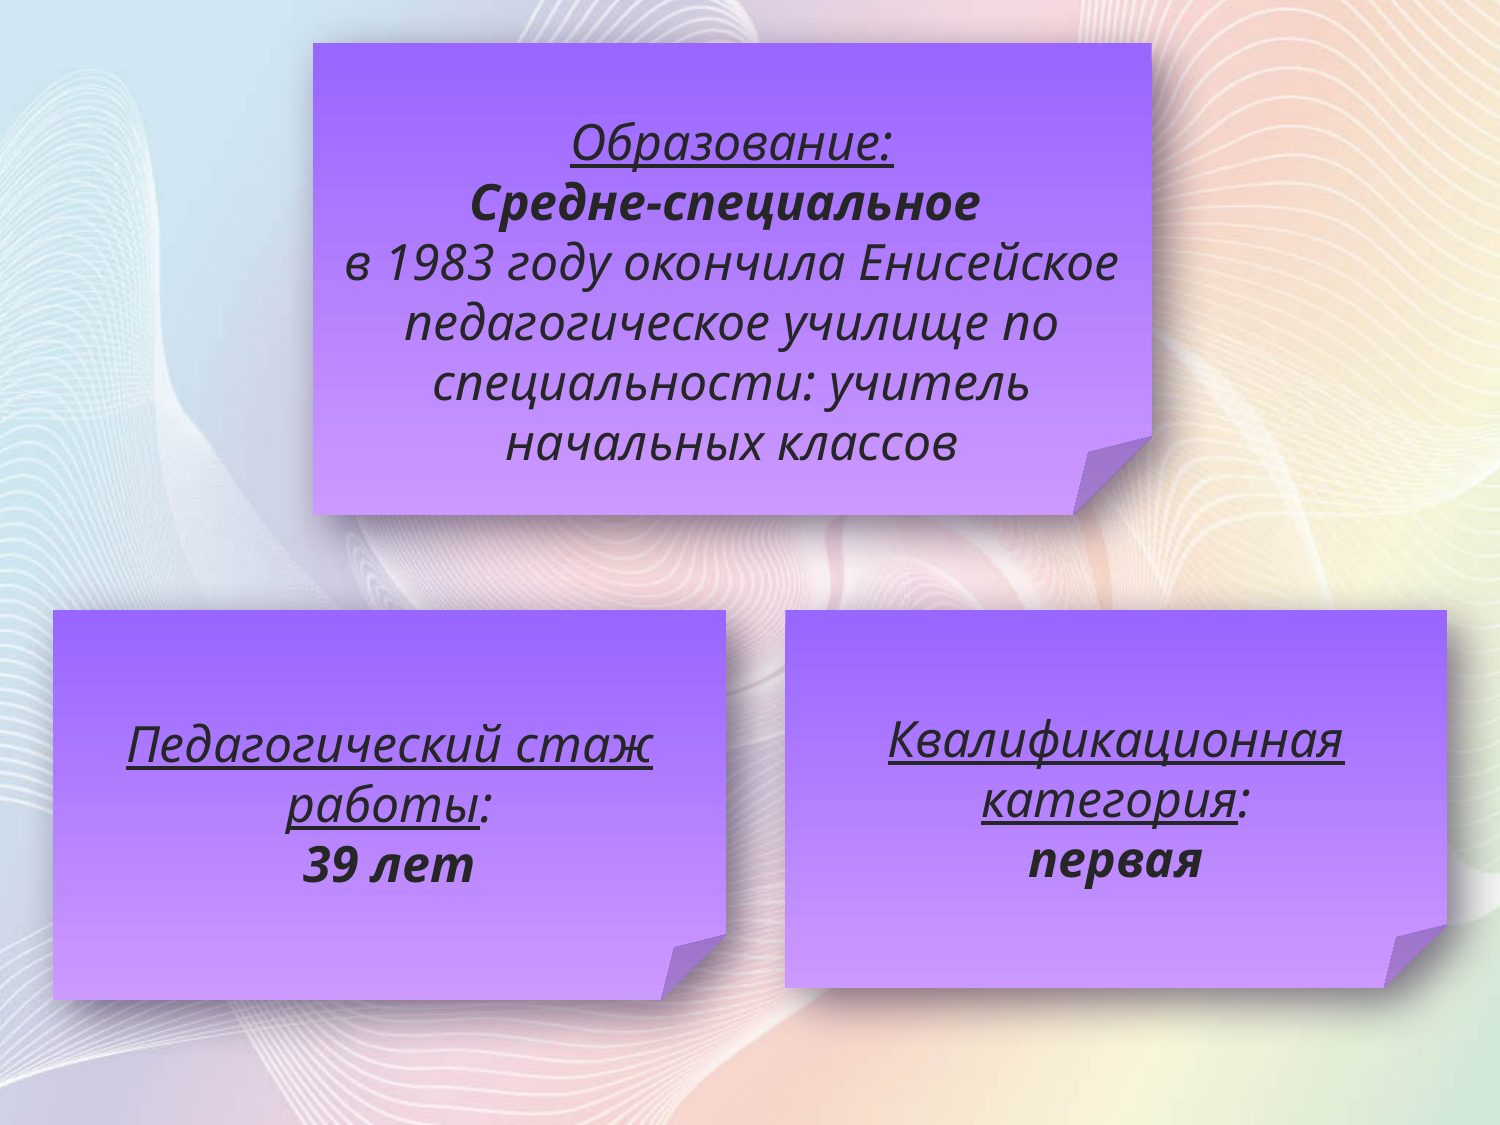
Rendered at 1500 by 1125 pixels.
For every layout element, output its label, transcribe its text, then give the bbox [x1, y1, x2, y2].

text_box Образование: Средне-специальное в 1983 году окончила Енисейское педагогическое училище по специальности: учитель начальных классов [310, 40, 1154, 518]
text_box Квалификационная категория: первая [783, 607, 1450, 990]
text_box Педагогический стаж работы: 39 лет [50, 607, 729, 1002]
picture [0, 0, 1500, 1125]
